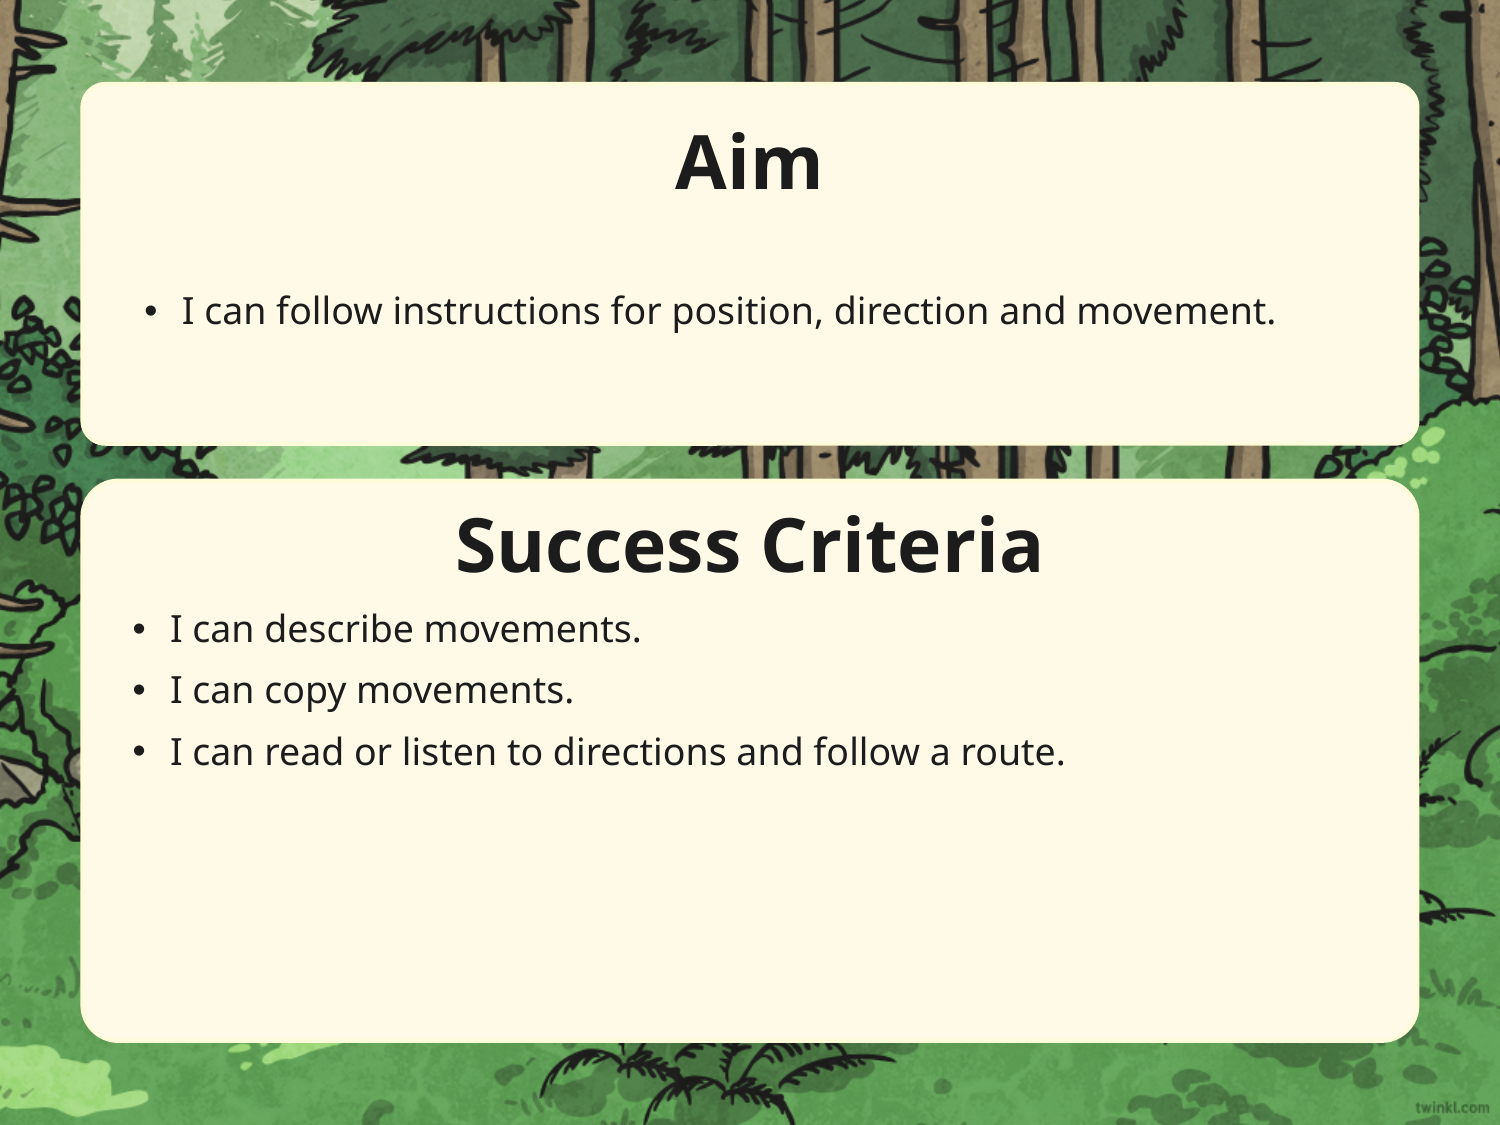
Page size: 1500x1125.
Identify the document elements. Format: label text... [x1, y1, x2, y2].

text_box I can describe movements. I can copy movements. I can read or listen to directions and follow a route. [103, 568, 1397, 800]
text_box Aim [103, 120, 1397, 184]
picture [0, 0, 1500, 1125]
text_box [81, 479, 1419, 1042]
text_box Success Criteria [103, 503, 1397, 568]
text_box [81, 83, 1419, 445]
list I can follow instructions for position, direction and movement. [103, 184, 1397, 417]
